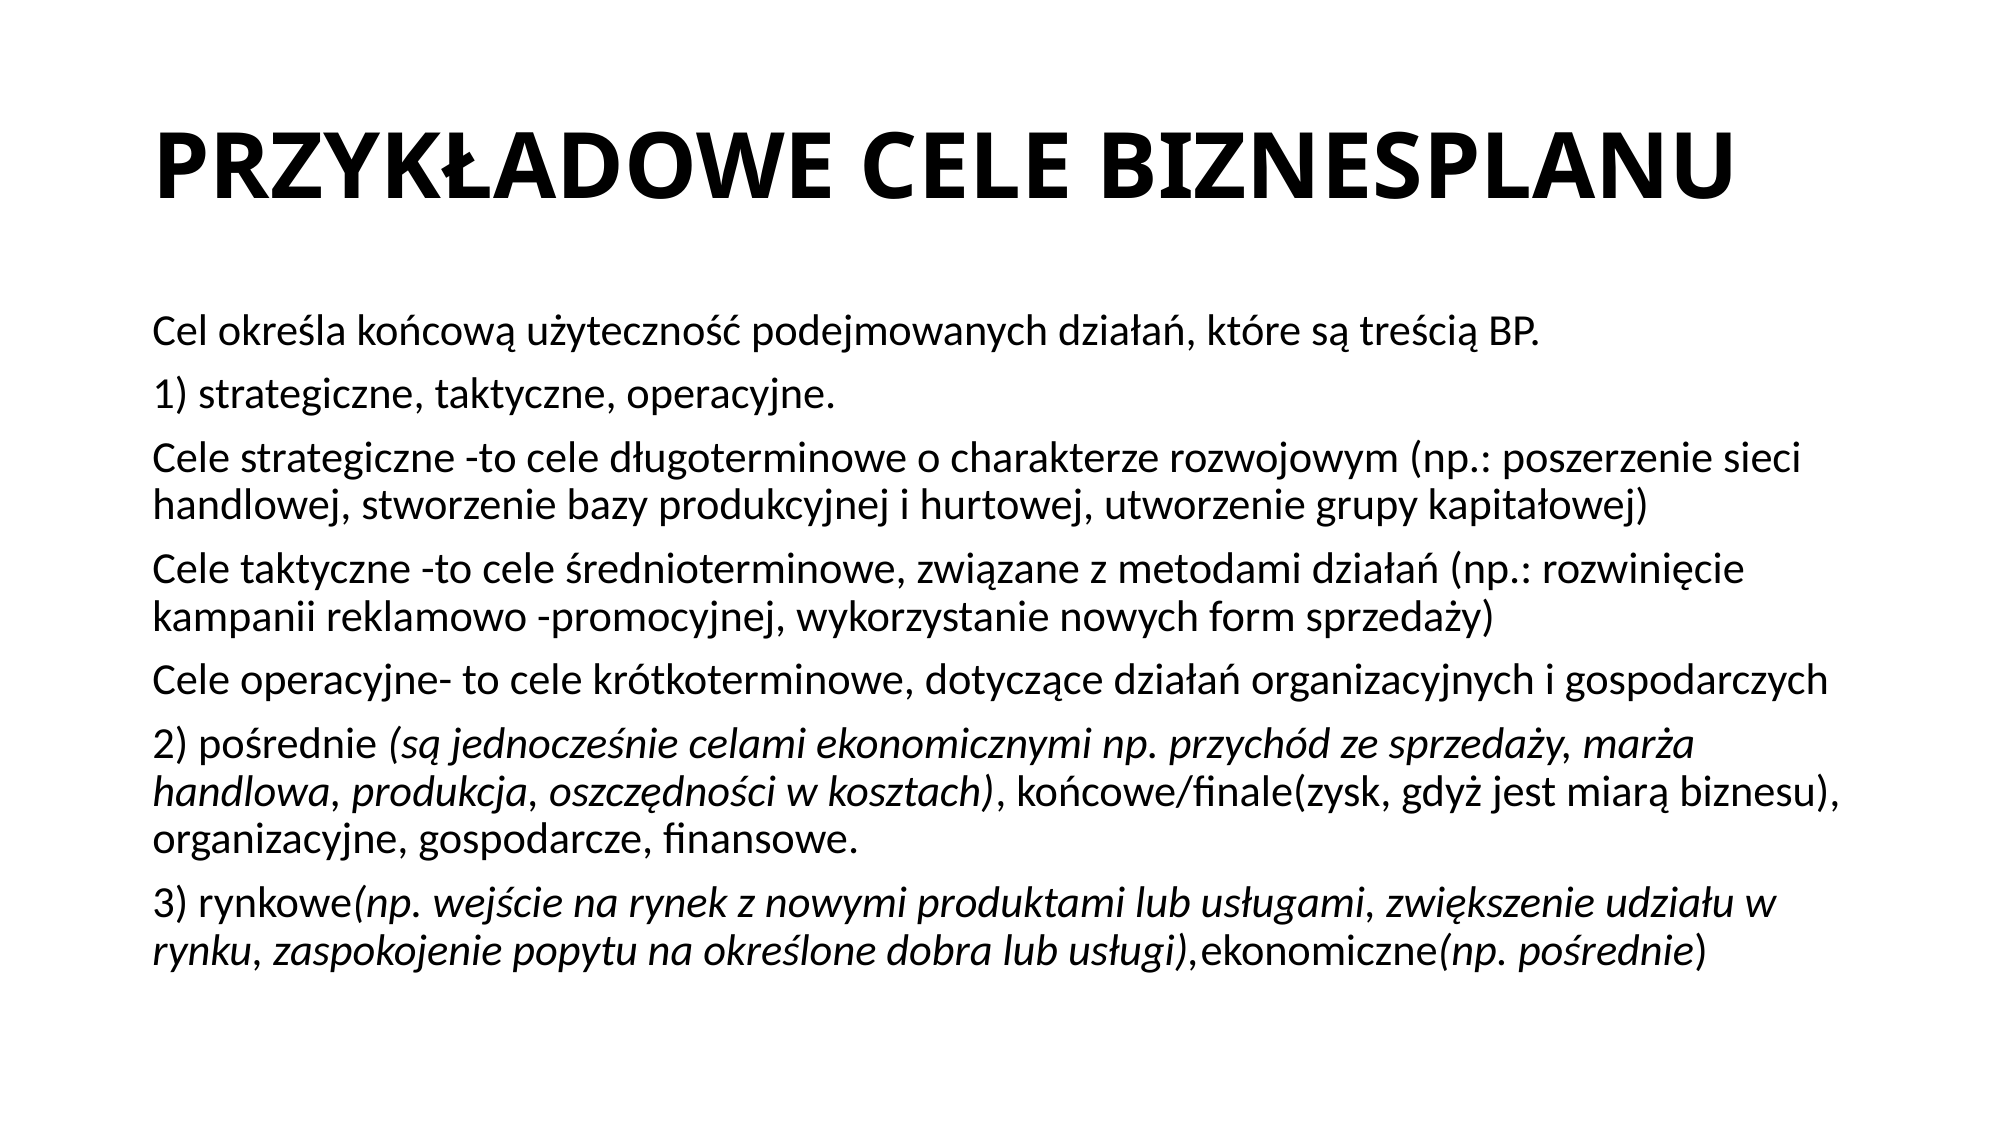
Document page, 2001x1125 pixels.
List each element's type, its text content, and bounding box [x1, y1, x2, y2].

list Cel określa końcową użyteczność podejmowanych działań, które są treścią BP. 1) strategiczne, taktyczne, operacyjne. Cele strategiczne -to cele długoterminowe o charakterze rozwojowym (np.: poszerzenie sieci handlowej, stworzenie bazy produkcyjnej i hurtowej, utworzenie grupy kapitałowej) Cele taktyczne -to cele średnioterminowe, związane z metodami działań (np.: rozwinięcie kampanii reklamowo -promocyjnej, wykorzystanie nowych form sprzedaży) Cele operacyjne- to cele krótkoterminowe, dotyczące działań organizacyjnych i gospodarczych 2) pośrednie (są jednocześnie celami ekonomicznymi np. przychód ze sprzedaży, marża handlowa, produkcja, oszczędności w kosztach), końcowe/finale(zysk, gdyż jest miarą biznesu), organizacyjne, gospodarcze, finansowe. 3) rynkowe(np. wejście na rynek z nowymi produktami lub usługami, zwiększenie udziału w rynku, zaspokojenie popytu na określone dobra lub usługi),ekonomiczne(np. pośrednie) [137, 299, 1863, 1014]
title PRZYKŁADOWE CELE BIZNESPLANU [137, 59, 1863, 278]
